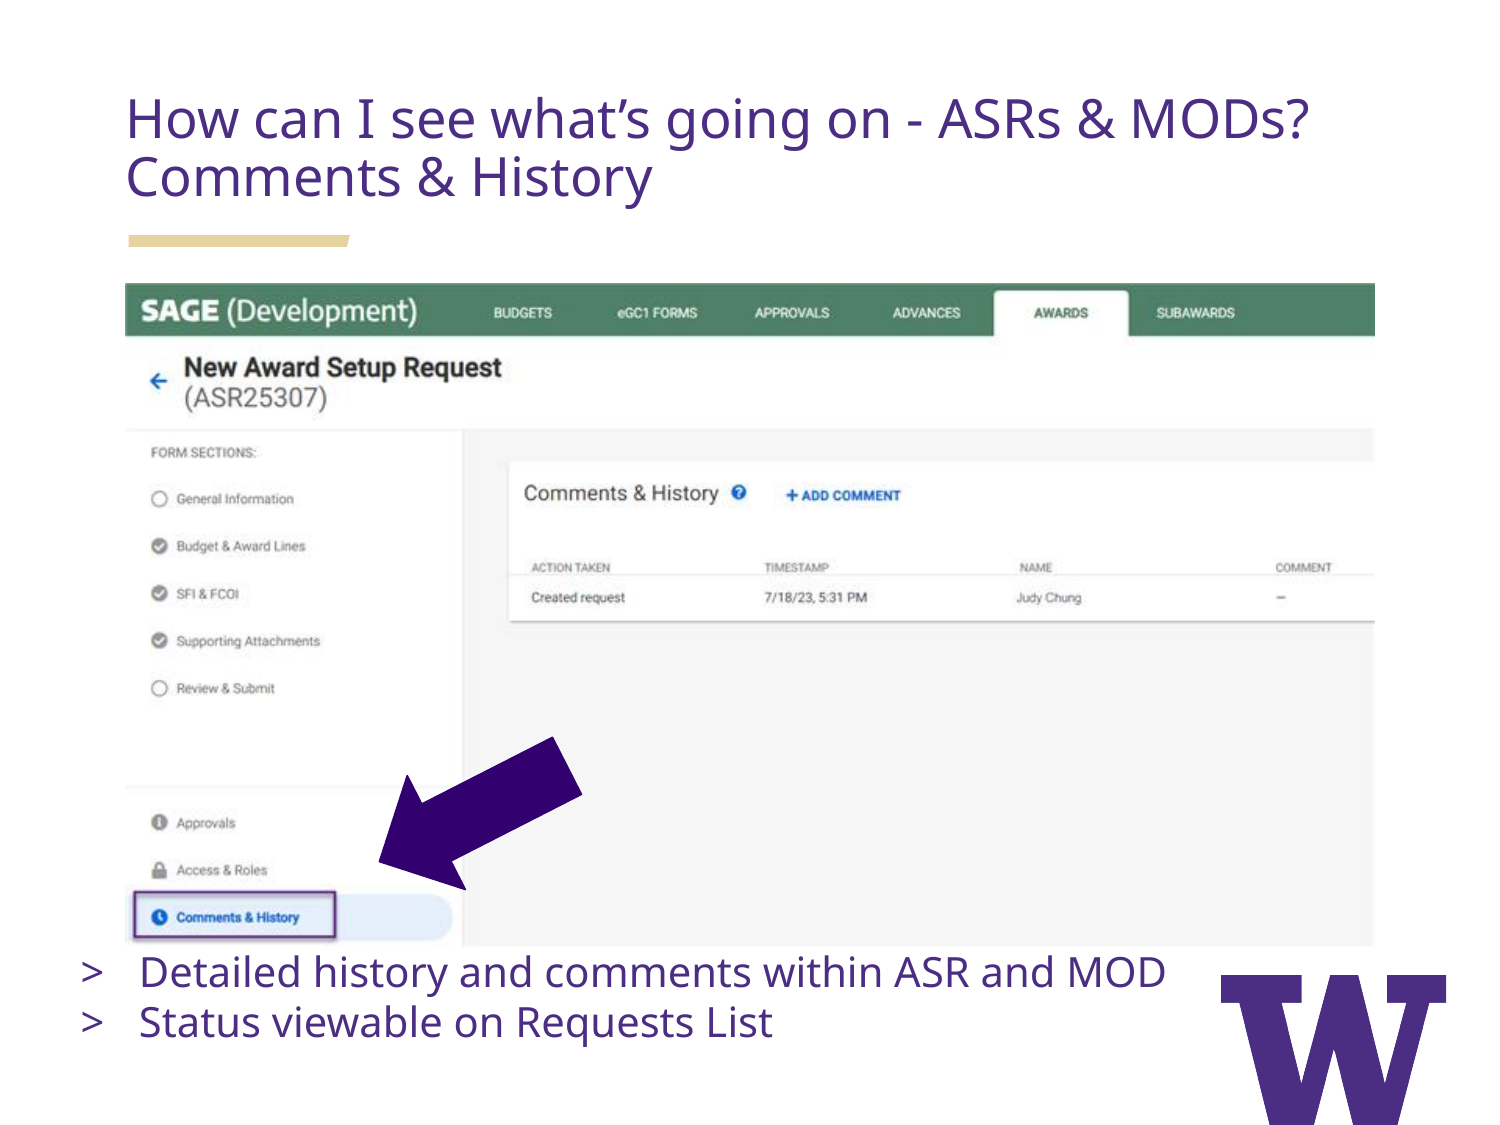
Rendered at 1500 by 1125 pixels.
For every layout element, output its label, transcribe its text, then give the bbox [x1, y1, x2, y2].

picture [128, 235, 350, 247]
text_box Detailed history and comments within ASR and MOD Status viewable on Requests List [48, 931, 1193, 1122]
picture [124, 283, 1376, 949]
list How can I see what’s going on - ASRs & MODs? Comments & History [110, 60, 1453, 224]
picture [1221, 975, 1447, 1125]
